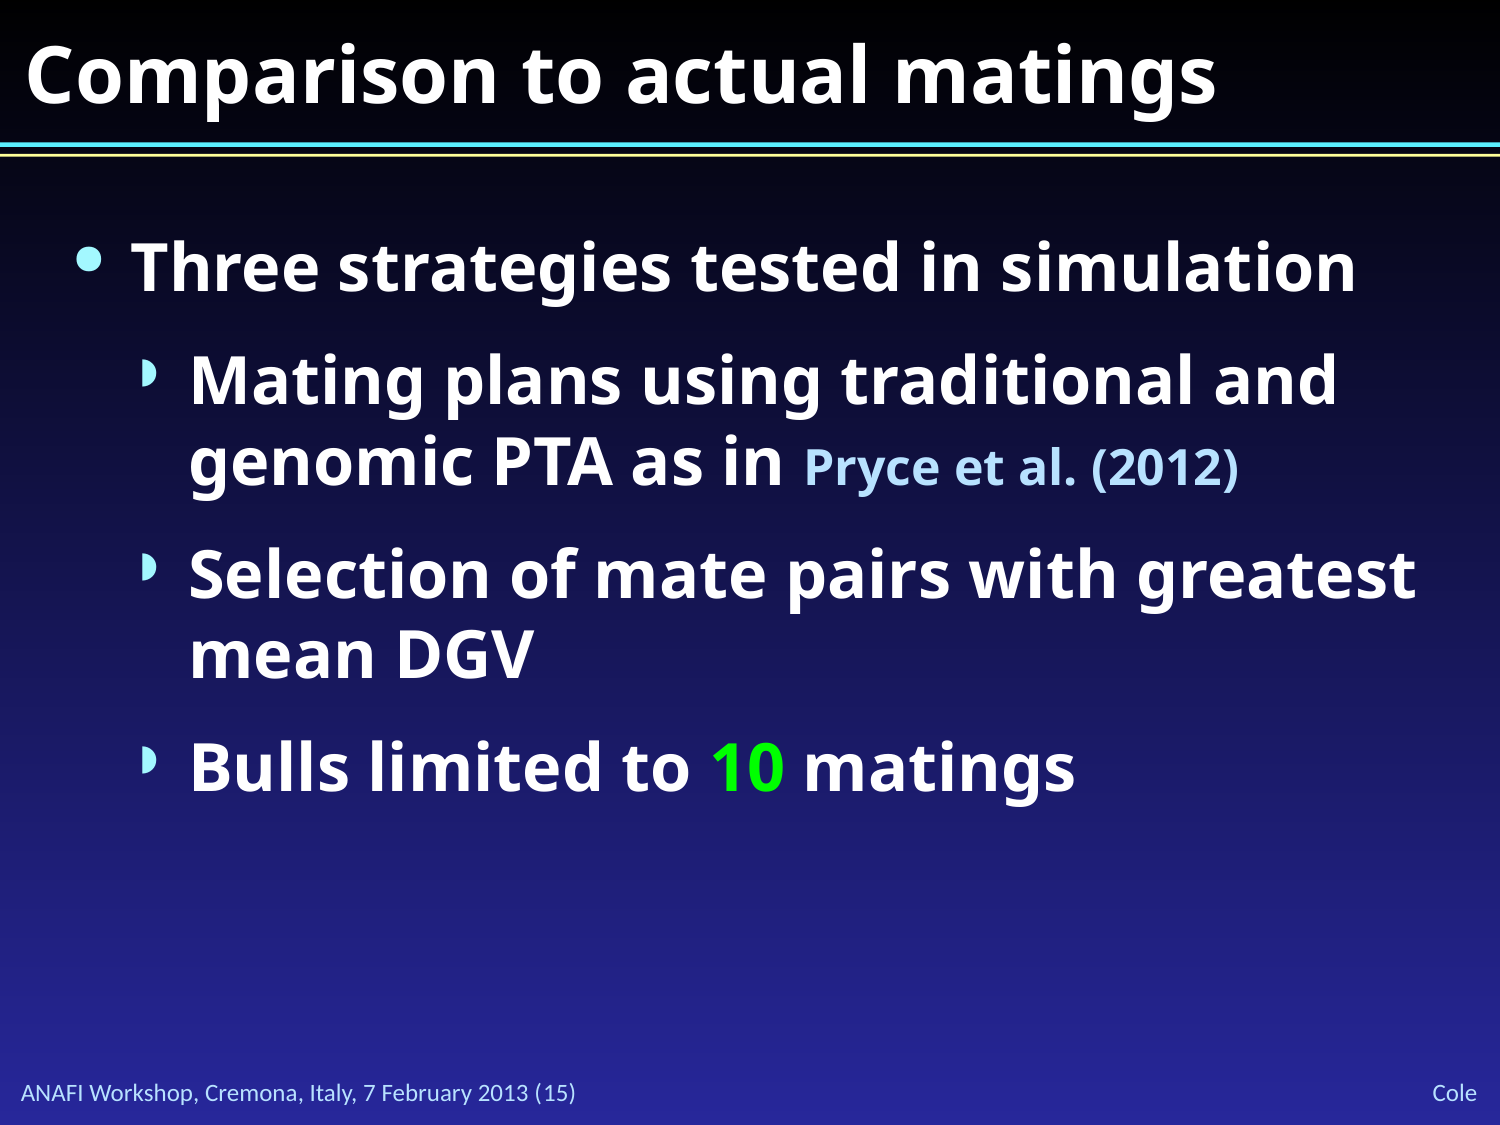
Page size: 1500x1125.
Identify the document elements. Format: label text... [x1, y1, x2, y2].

title Comparison to actual matings [24, 23, 1375, 121]
list Three strategies tested in simulation Mating plans using traditional and genomic PTA as in Pryce et al. (2012) Selection of mate pairs with greatest mean DGV Bulls limited to 10 matings [74, 224, 1425, 832]
